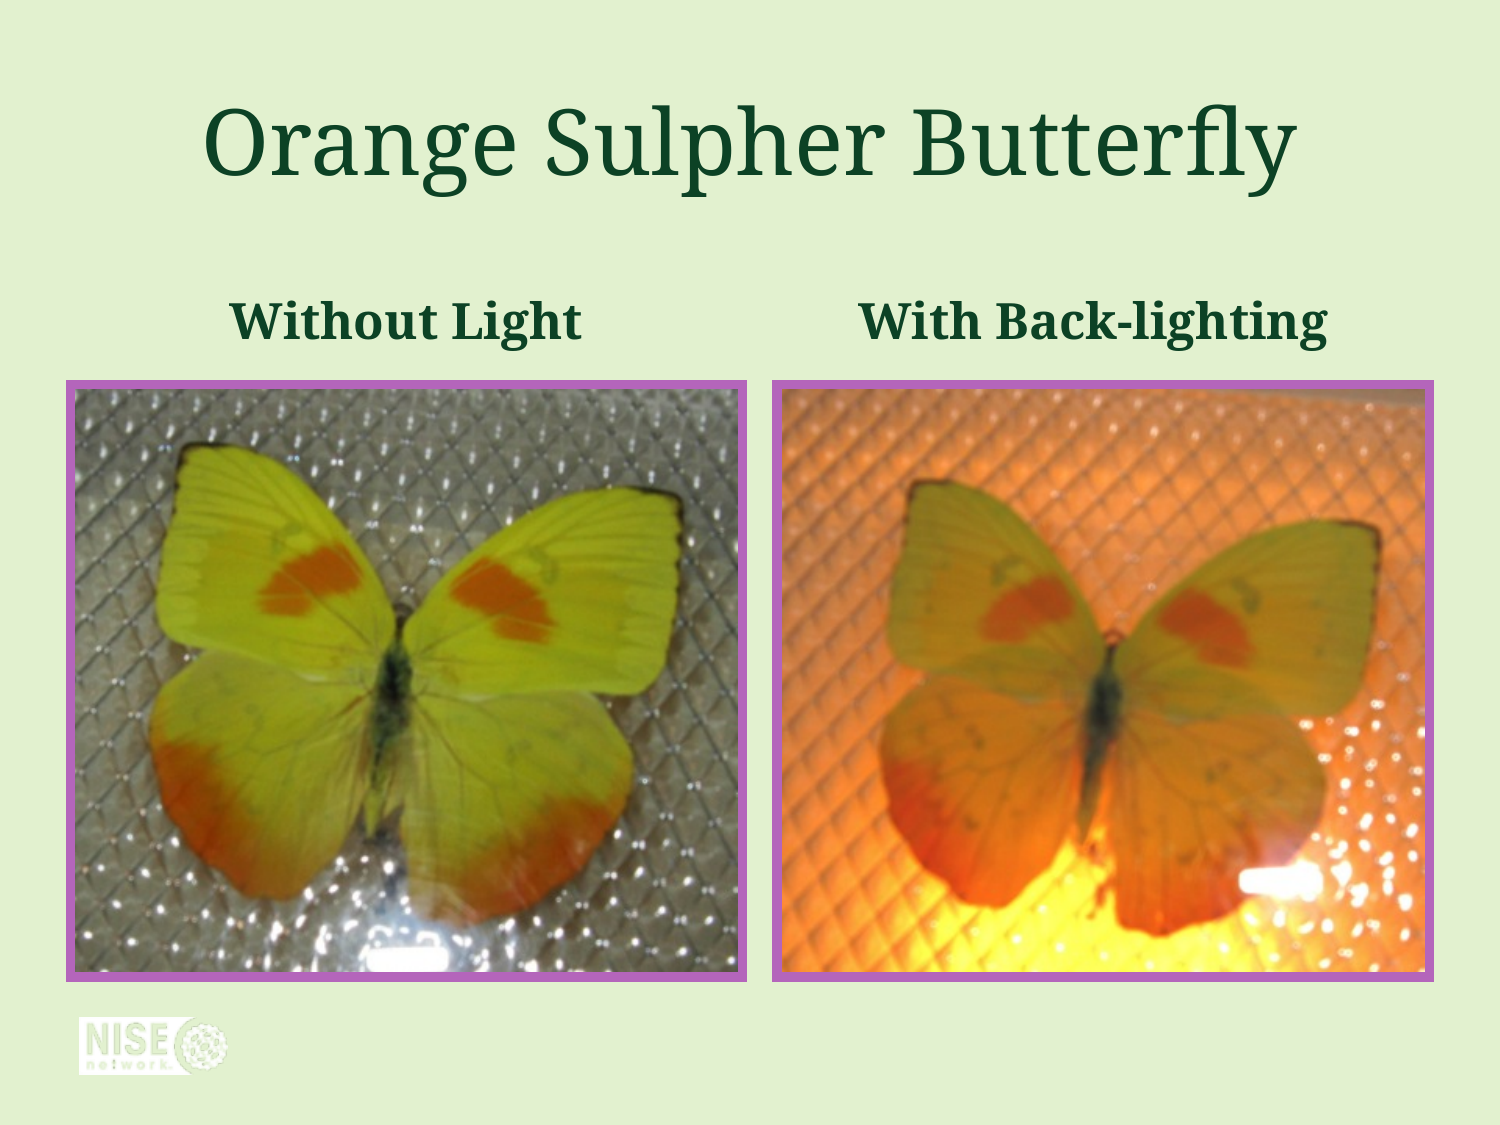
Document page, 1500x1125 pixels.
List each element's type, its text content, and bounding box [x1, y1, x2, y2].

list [74, 389, 738, 973]
picture [79, 1017, 229, 1076]
title Orange Sulpher Butterfly [75, 45, 1425, 233]
list Without Light [75, 251, 738, 357]
list With Back-lighting [761, 251, 1425, 357]
picture [781, 389, 1426, 973]
